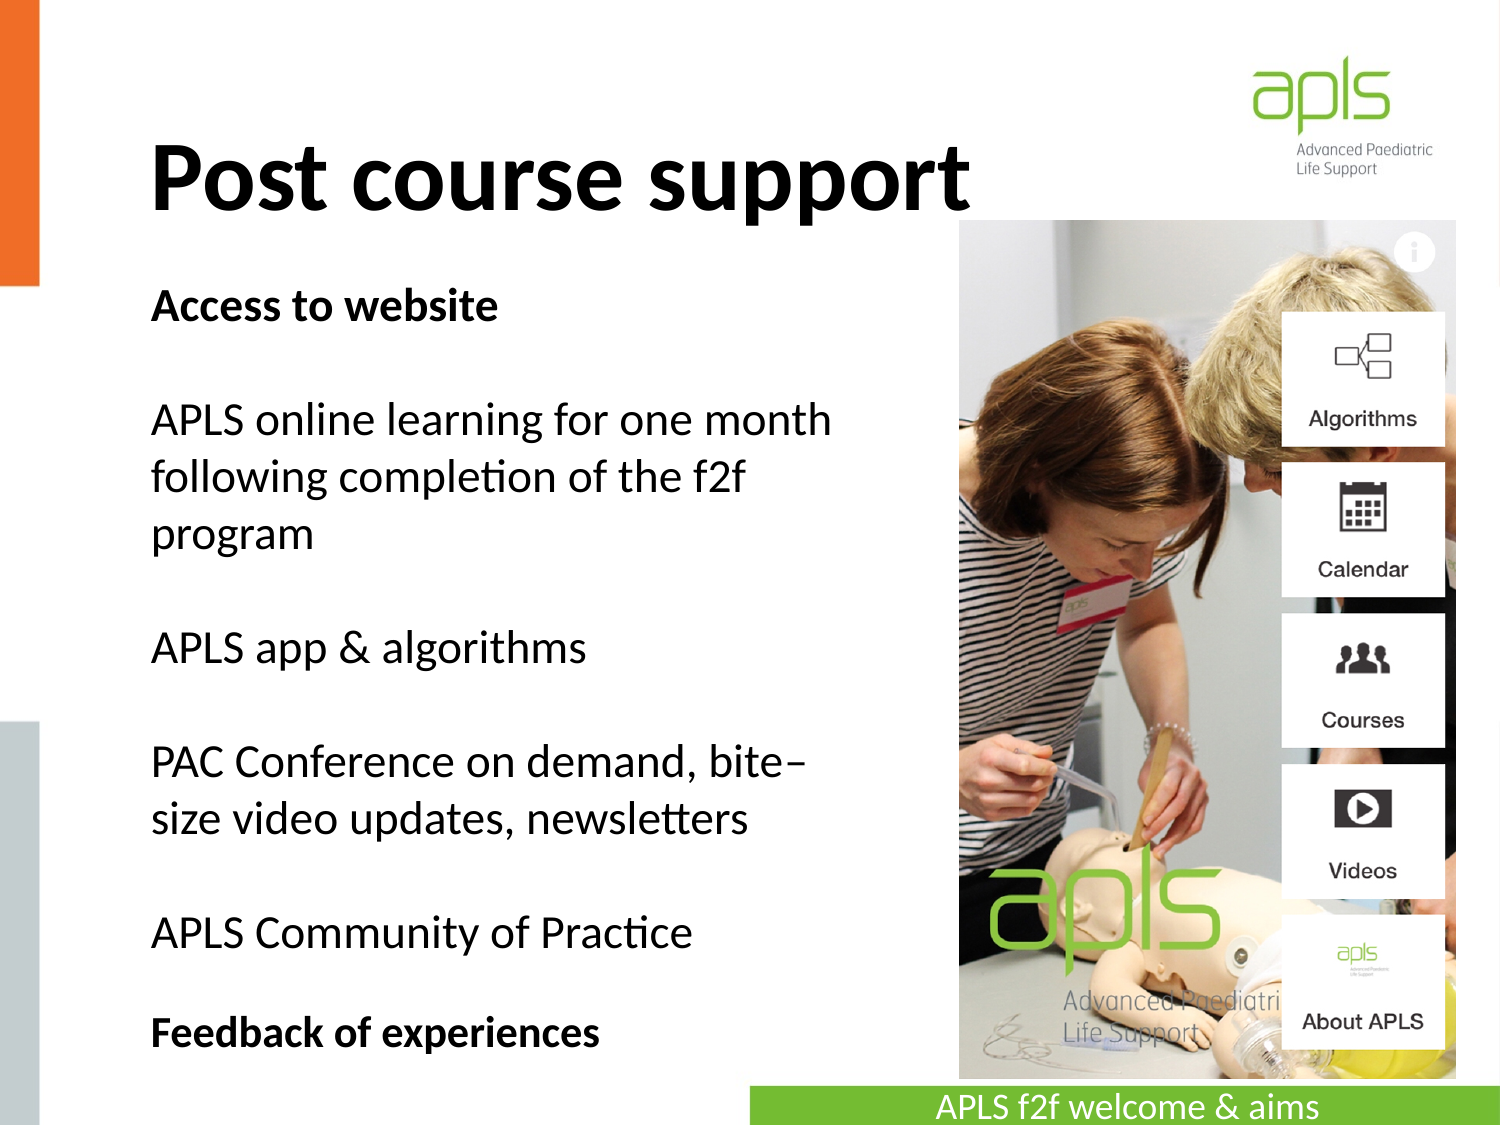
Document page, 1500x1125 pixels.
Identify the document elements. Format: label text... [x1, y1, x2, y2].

picture [0, 0, 1500, 1125]
list Access to website APLS online learning for one month following completion of the f2f program APLS app & algorithms PAC Conference on demand, bite–size video updates, newsletters APLS Community of Practice Feedback of experiences [135, 266, 867, 373]
text_box [100, 373, 954, 450]
title Post course support [135, 92, 1237, 310]
list Access to website APLS online learning for one month following completion of the f2f program APLS app & algorithms PAC Conference on demand, bite–size video updates, newsletters APLS Community of Practice Feedback of experiences [135, 450, 867, 1070]
